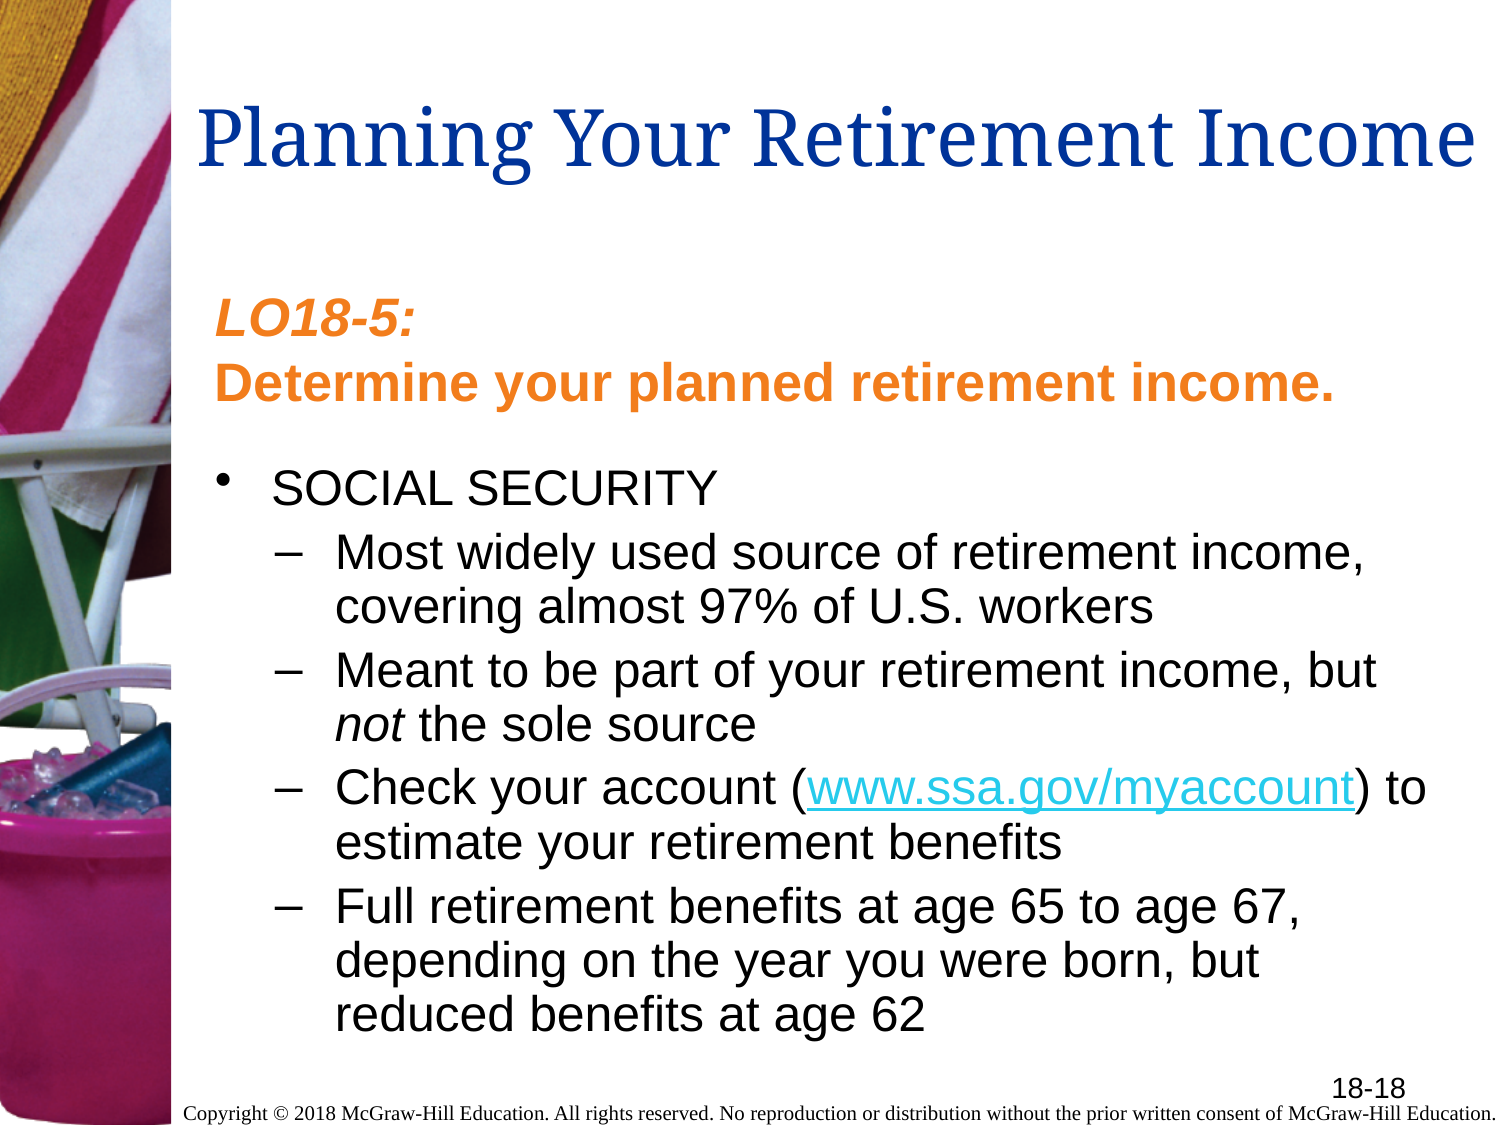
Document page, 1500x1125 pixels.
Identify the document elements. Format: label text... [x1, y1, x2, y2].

list LO18-5: Determine your planned retirement income. SOCIAL SECURITY Most widely used source of retirement income, covering almost 97% of U.S. workers Meant to be part of your retirement income, but not the sole source Check your account (www.ssa.gov/myaccount) to estimate your retirement benefits Full retirement benefits at age 65 to age 67, depending on the year you were born, but reduced benefits at age 62 [200, 275, 1450, 1077]
title Planning Your Retirement Income [174, 45, 1500, 225]
text_box 18-18 [1316, 1062, 1500, 1113]
